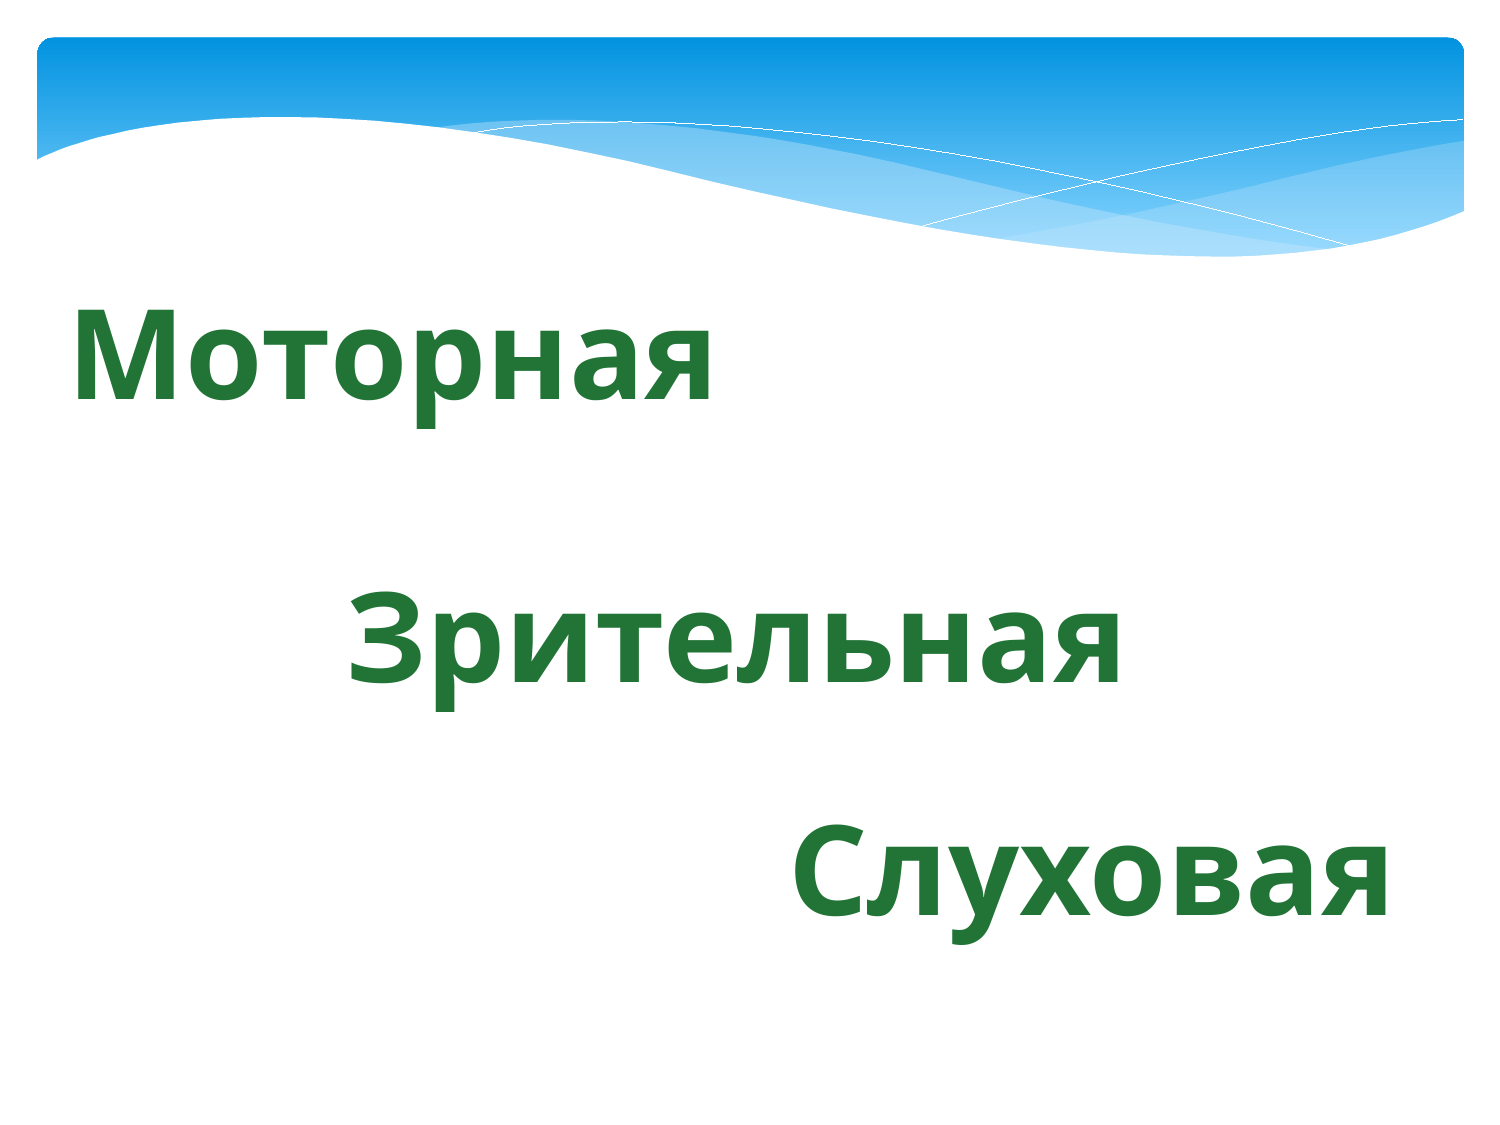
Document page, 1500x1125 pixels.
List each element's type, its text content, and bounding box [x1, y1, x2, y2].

text_box Моторная [53, 267, 880, 432]
text_box Зрительная [330, 549, 1217, 715]
text_box Слуховая [773, 782, 1424, 948]
